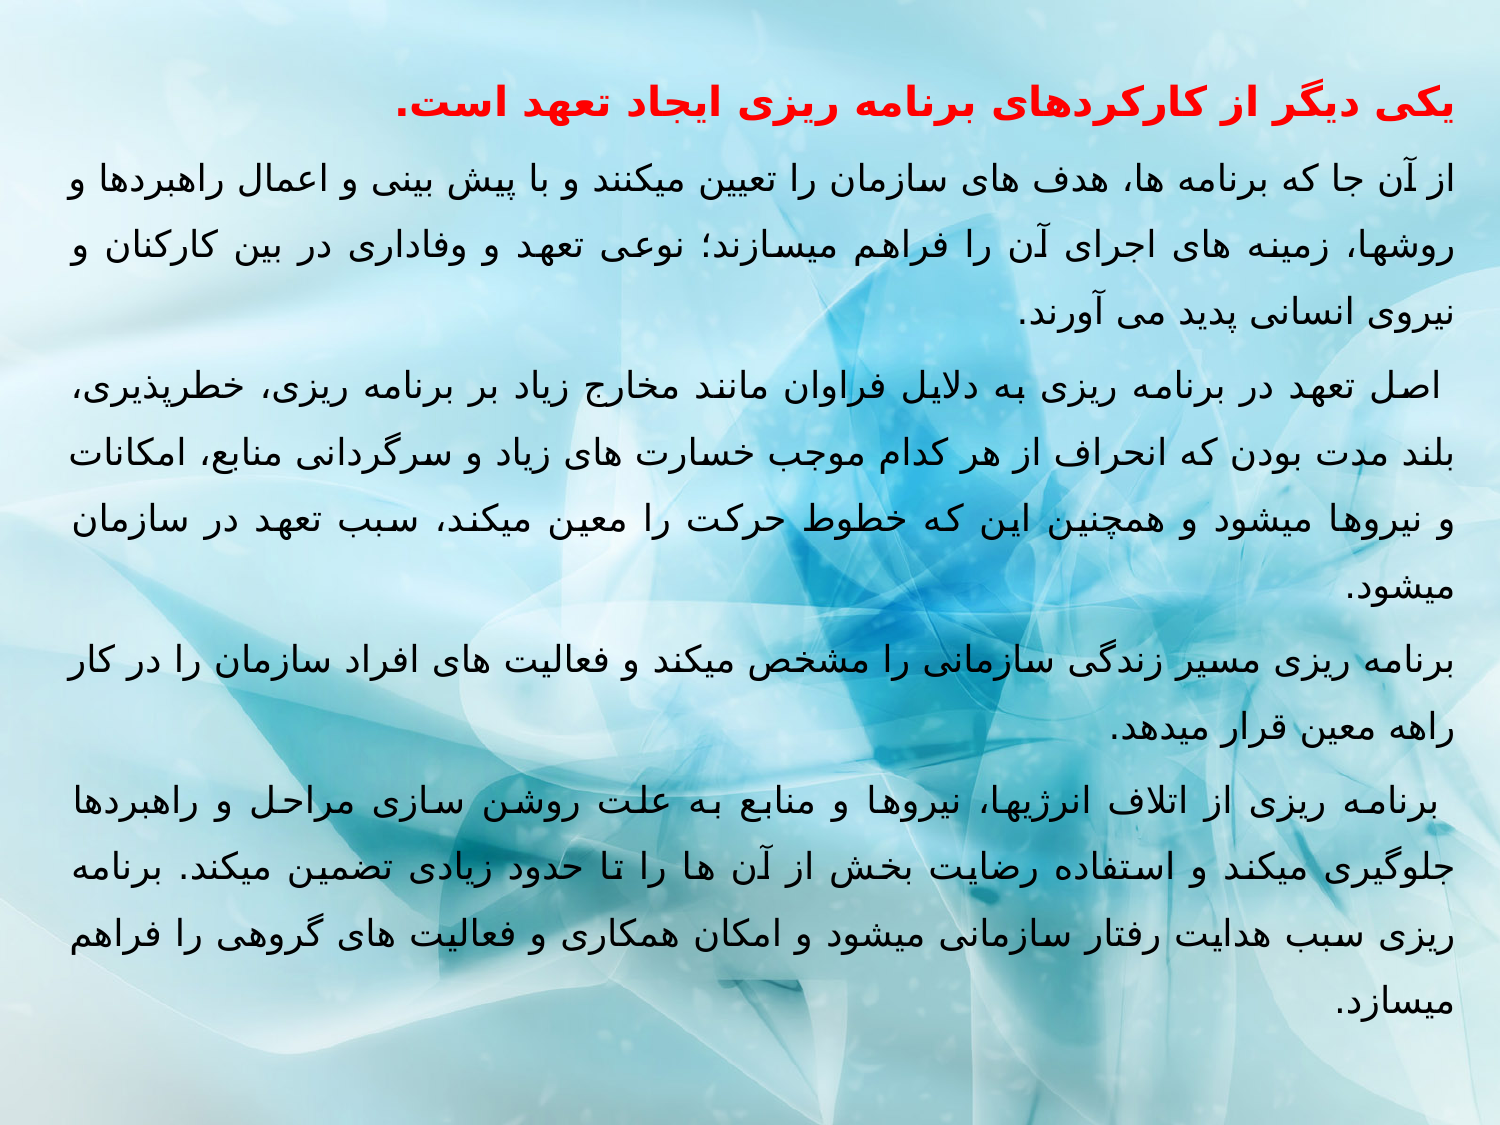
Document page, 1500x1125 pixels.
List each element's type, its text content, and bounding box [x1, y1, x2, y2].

picture [0, 0, 1500, 1125]
list یکی دیگر از کارکردهای برنامه ریزی ایجاد تعهد است. از آن جا كه برنامه ها، هدف های سازمان را تعیین میكنند و با پیش بینی و اعمال راهبردها و روشها، زمینه های اجرای آن را فراهم میسازند؛ نوعی تعهد و وفاداری در بین كاركنان و نیروی انسانی پدید می آورند. اصل تعهد در برنامه ریزی به دلایل فراوان مانند مخارج زیاد بر برنامه ریزی، خطرپذیری، بلند مدت بودن كه انحراف از هر كدام موجب خسارت های زیاد و سرگردانی منابع، امكانات و نیروها میشود و همچنین این كه خطوط حركت را معین میكند، سبب تعهد در سازمان میشود. برنامه ریزی مسیر زندگی سازمانی را مشخص میکند و فعالیت های افراد سازمان را در كار راهه معین قرار میدهد. برنامه ریزی از اتلاف انرژیها، نیروها و منابع به علت روشن سازی مراحل و راهبردها جلوگیری میكند و استفاده رضایت بخش از آن ها را تا حدود زیادی تضمین میكند. برنامه ریزی سبب هدایت رفتار سازمانی میشود و امكان همكاری و فعالیت های گروهی را فراهم میسازد. [53, 42, 1471, 1035]
